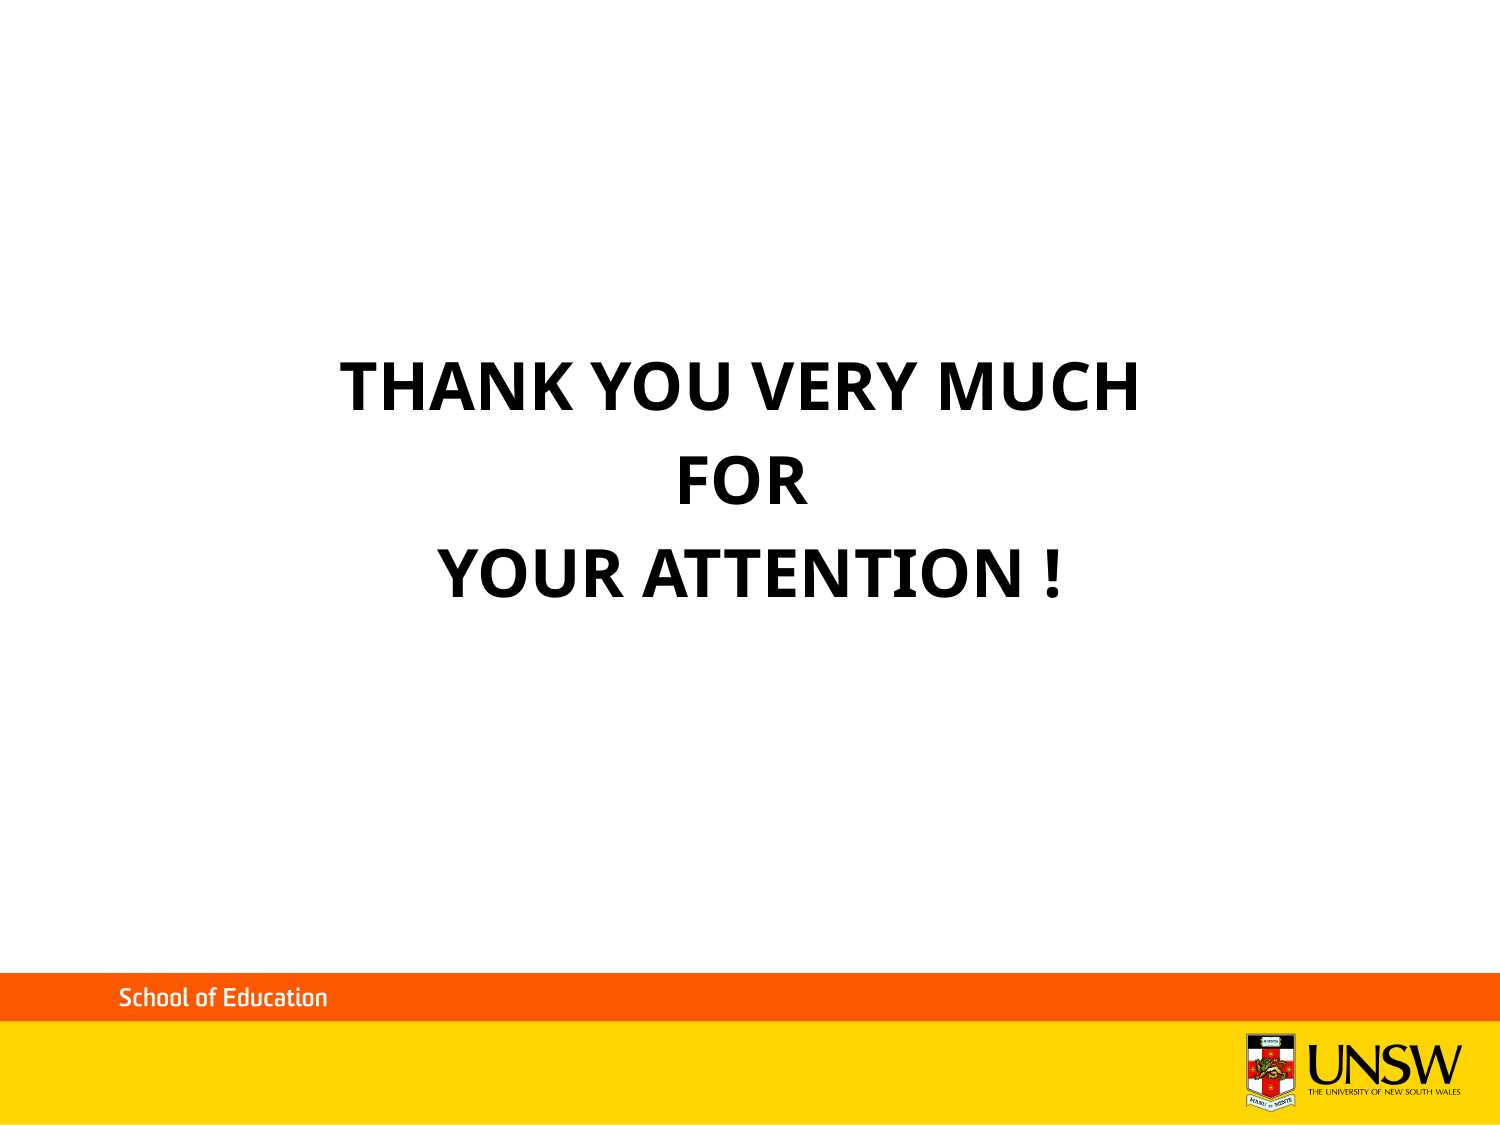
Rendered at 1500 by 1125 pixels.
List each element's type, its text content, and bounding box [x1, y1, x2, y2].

picture [0, 973, 1500, 1125]
list THANK YOU VERY MUCH FOR YOUR ATTENTION ! [75, 243, 1425, 953]
